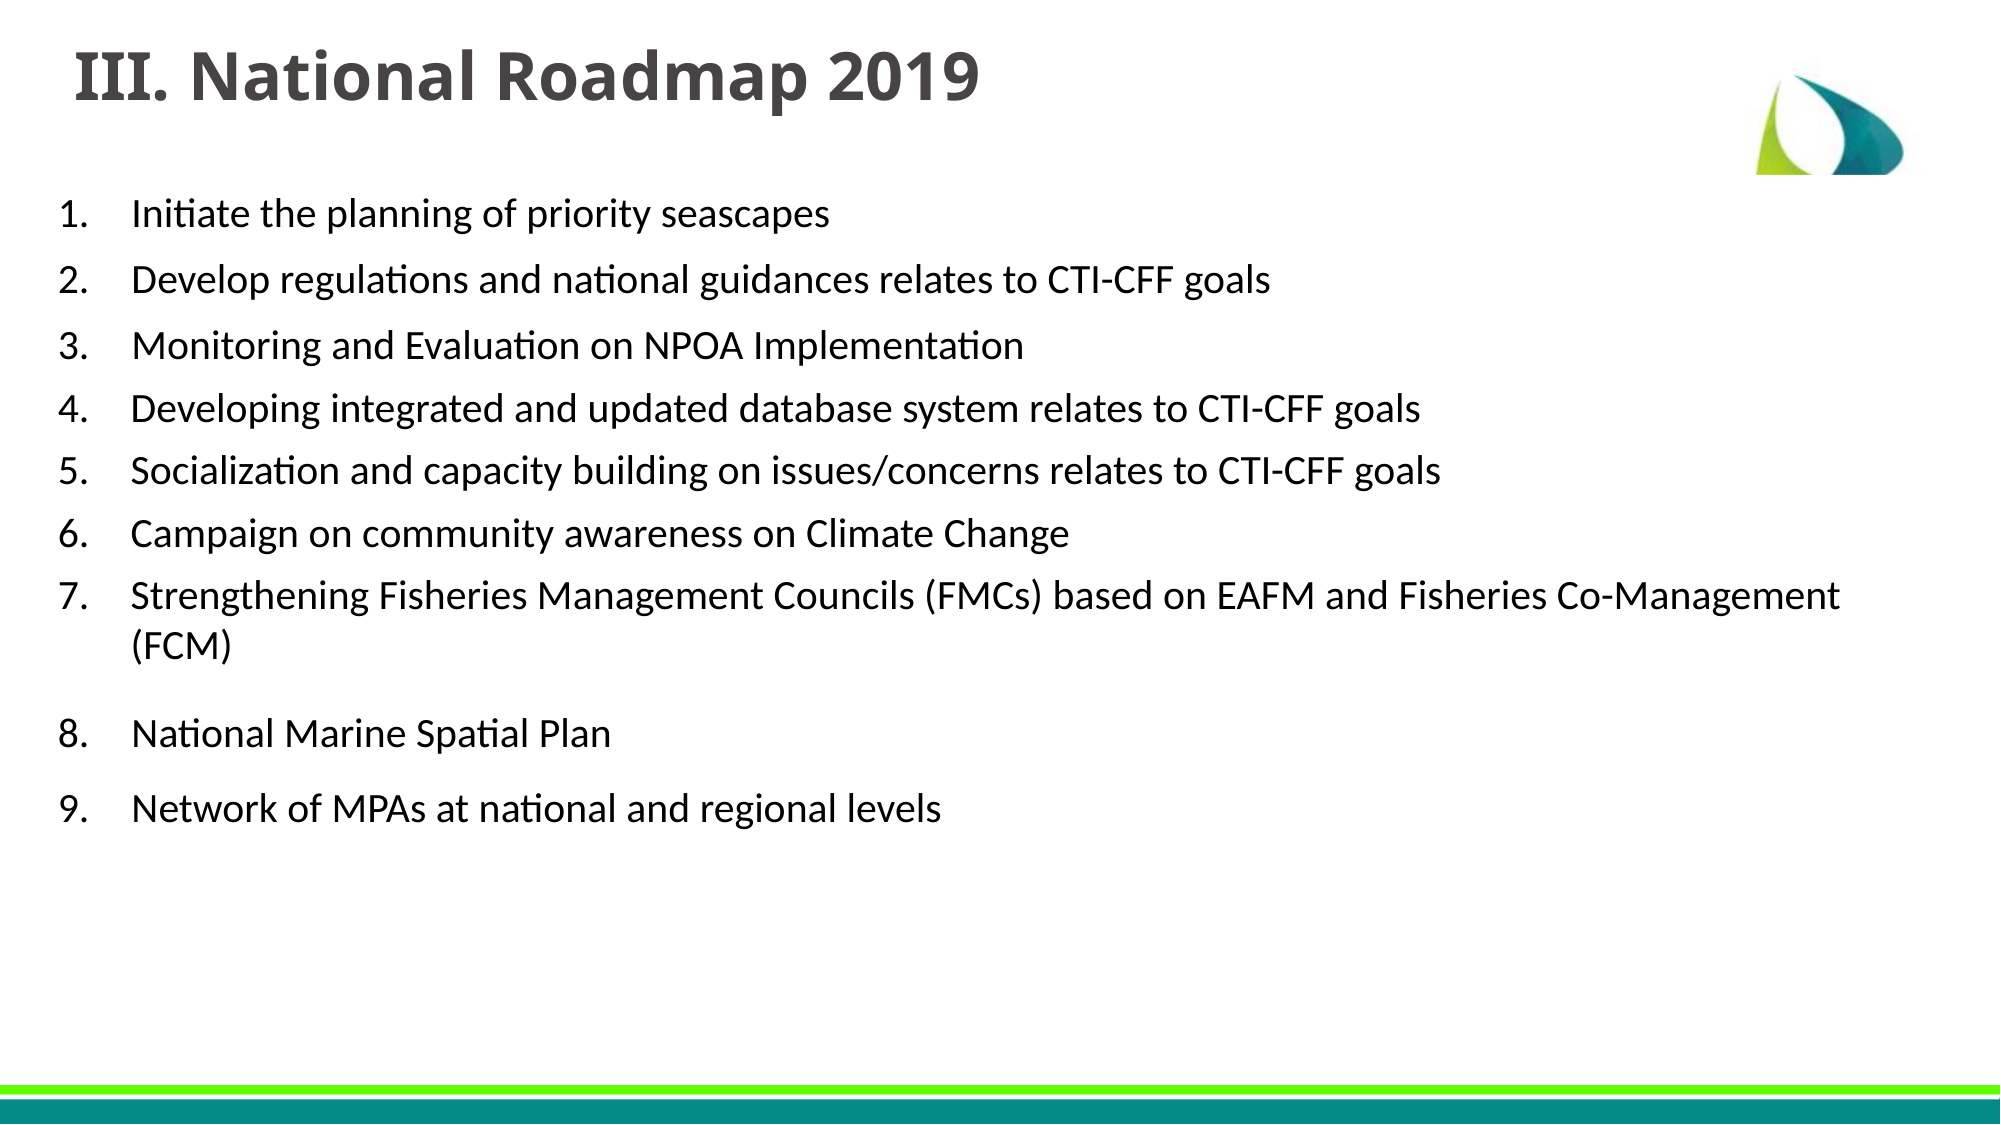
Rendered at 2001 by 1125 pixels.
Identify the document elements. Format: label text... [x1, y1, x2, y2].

title III. National Roadmap 2019 [59, 53, 1274, 174]
text_box Initiate the planning of priority seascapes Develop regulations and national guidances relates to CTI-CFF goals Monitoring and Evaluation on NPOA Implementation Developing integrated and updated database system relates to CTI-CFF goals Socialization and capacity building on issues/concerns relates to CTI-CFF goals Campaign on community awareness on Climate Change Strengthening Fisheries Management Councils (FMCs) based on EAFM and Fisheries Co-Management (FCM) National Marine Spatial Plan Network of MPAs at national and regional levels [43, 174, 1957, 838]
picture [0, 1081, 2000, 1124]
picture [1719, 59, 1929, 174]
